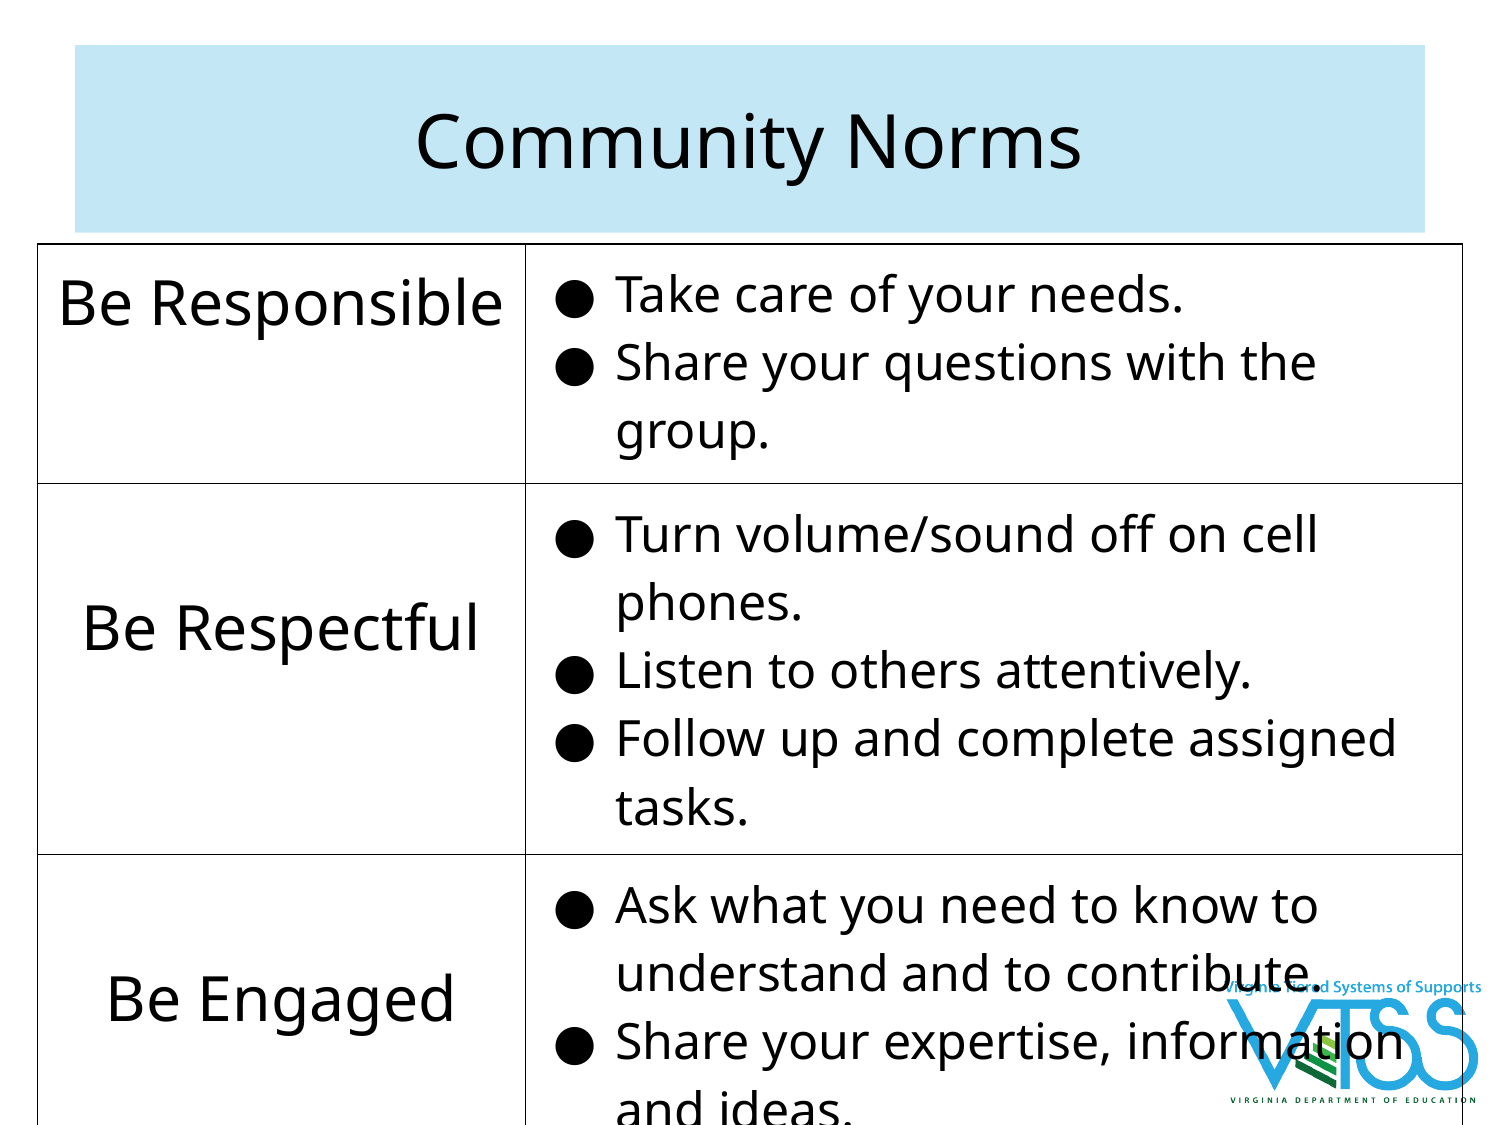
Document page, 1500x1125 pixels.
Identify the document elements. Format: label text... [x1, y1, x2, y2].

table_cell Turn volume/sound off on cell phones. Listen to others attentively. Follow up and complete assigned tasks. [526, 484, 1462, 854]
picture [1463, 980, 1481, 1103]
table_cell Be Respectful [38, 484, 525, 854]
table_header Take care of your needs. Share your questions with the group. [526, 245, 1462, 483]
table_header Be Responsible [38, 245, 525, 483]
table_cell Be Engaged [38, 855, 525, 1125]
title Community Norms [75, 45, 1425, 233]
table_cell Ask what you need to know to understand and to contribute. Share your expertise, information and ideas. [526, 855, 1462, 1125]
